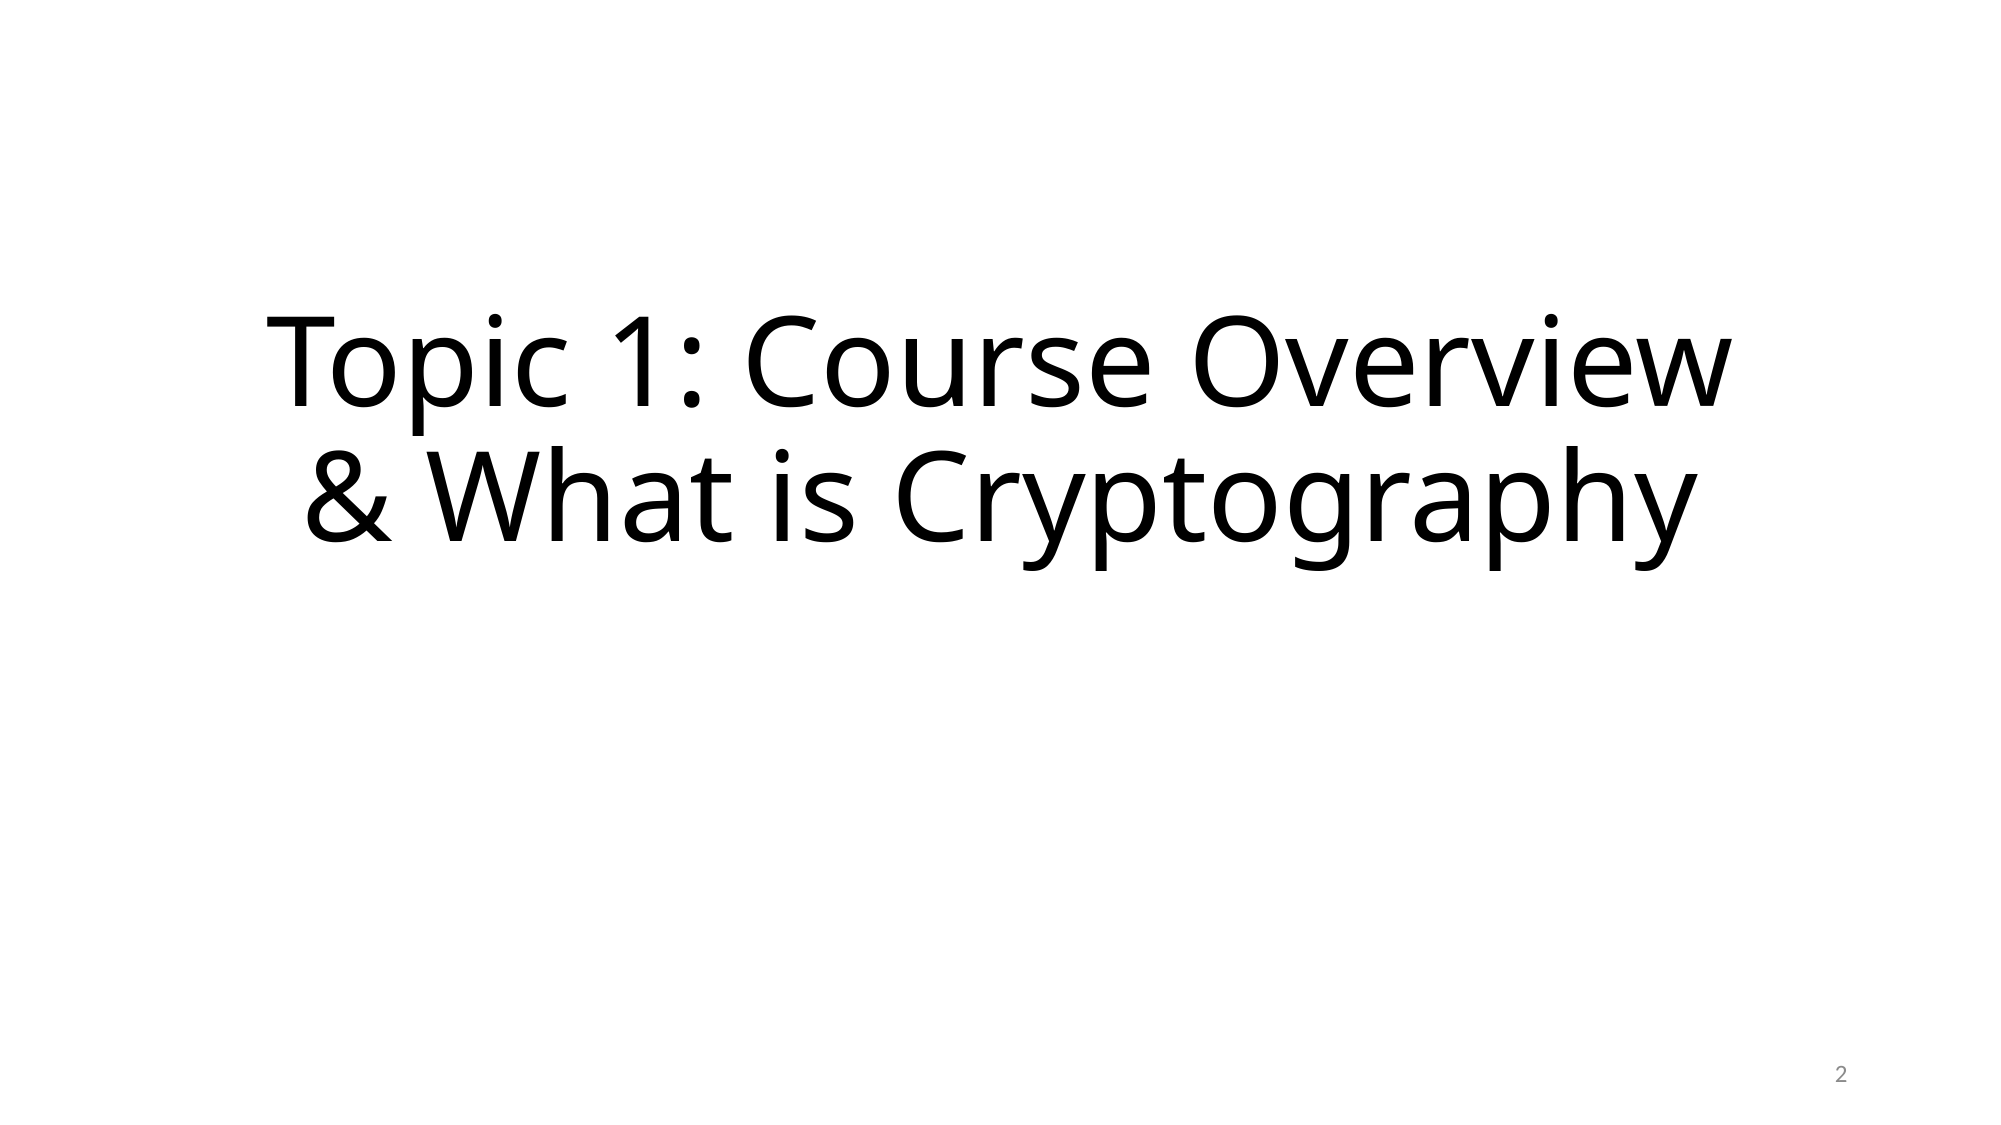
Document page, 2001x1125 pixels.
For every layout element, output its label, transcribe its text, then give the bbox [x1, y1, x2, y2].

title Topic 1: Course Overview & What is Cryptography [249, 184, 1750, 576]
slide_number 2 [1412, 1042, 1863, 1103]
